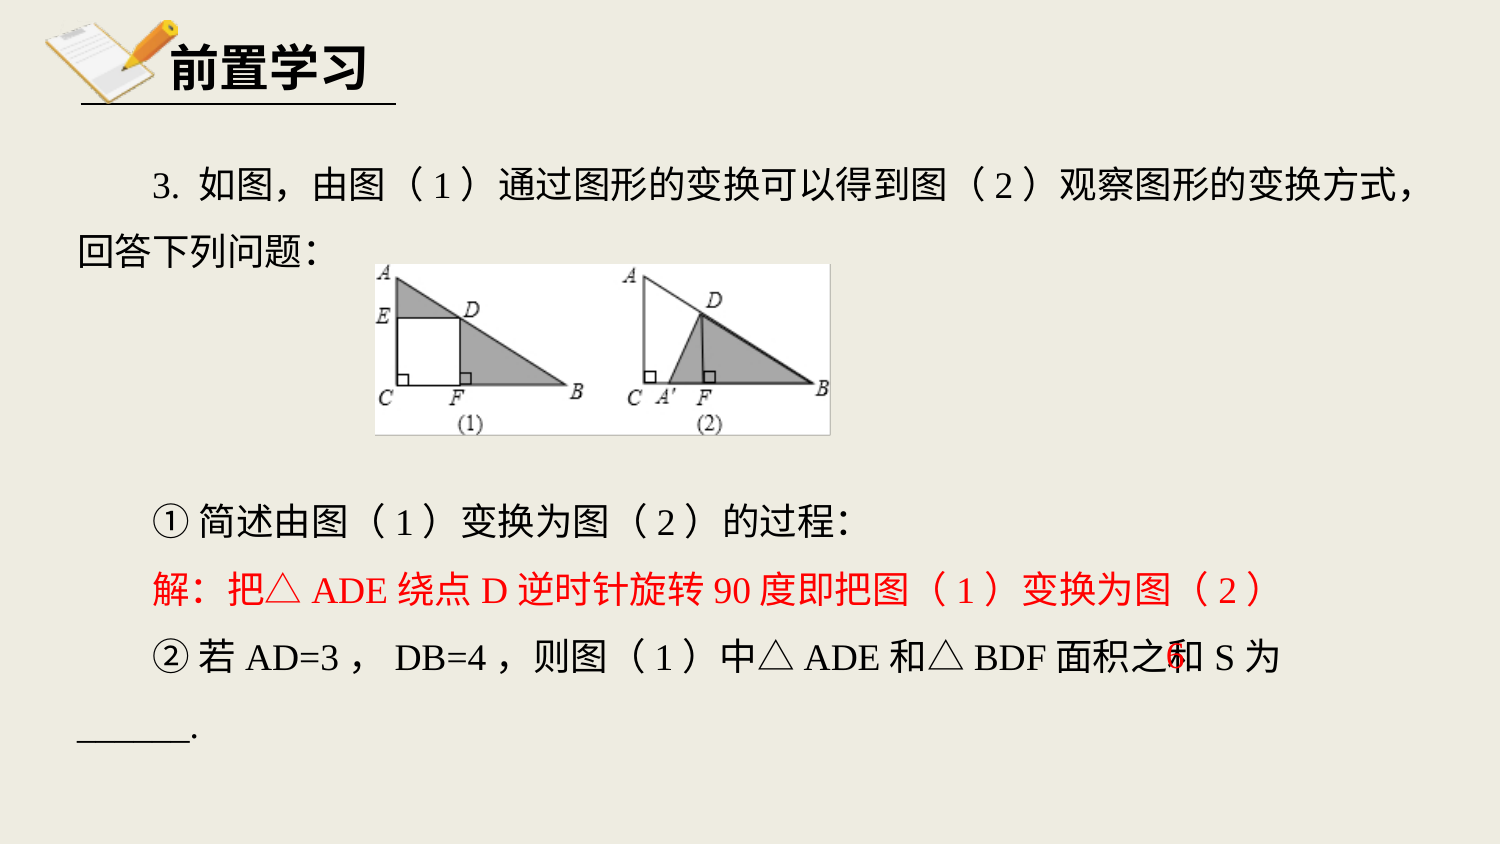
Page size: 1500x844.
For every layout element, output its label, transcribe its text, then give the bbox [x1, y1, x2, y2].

text_box 3. 如图，由图（1）通过图形的变换可以得到图（2）观察图形的变换方式，回答下列问题： ①简述由图（1）变换为图（2）的过程： 解：把△ADE绕点D逆时针旋转90度即把图（1）变换为图（2） ②若AD=3，DB=4，则图（1）中△ADE和△BDF面积之和S为______. [62, 130, 1425, 754]
picture [374, 264, 832, 437]
text_box 6 [1151, 601, 1200, 684]
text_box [44, 19, 396, 105]
